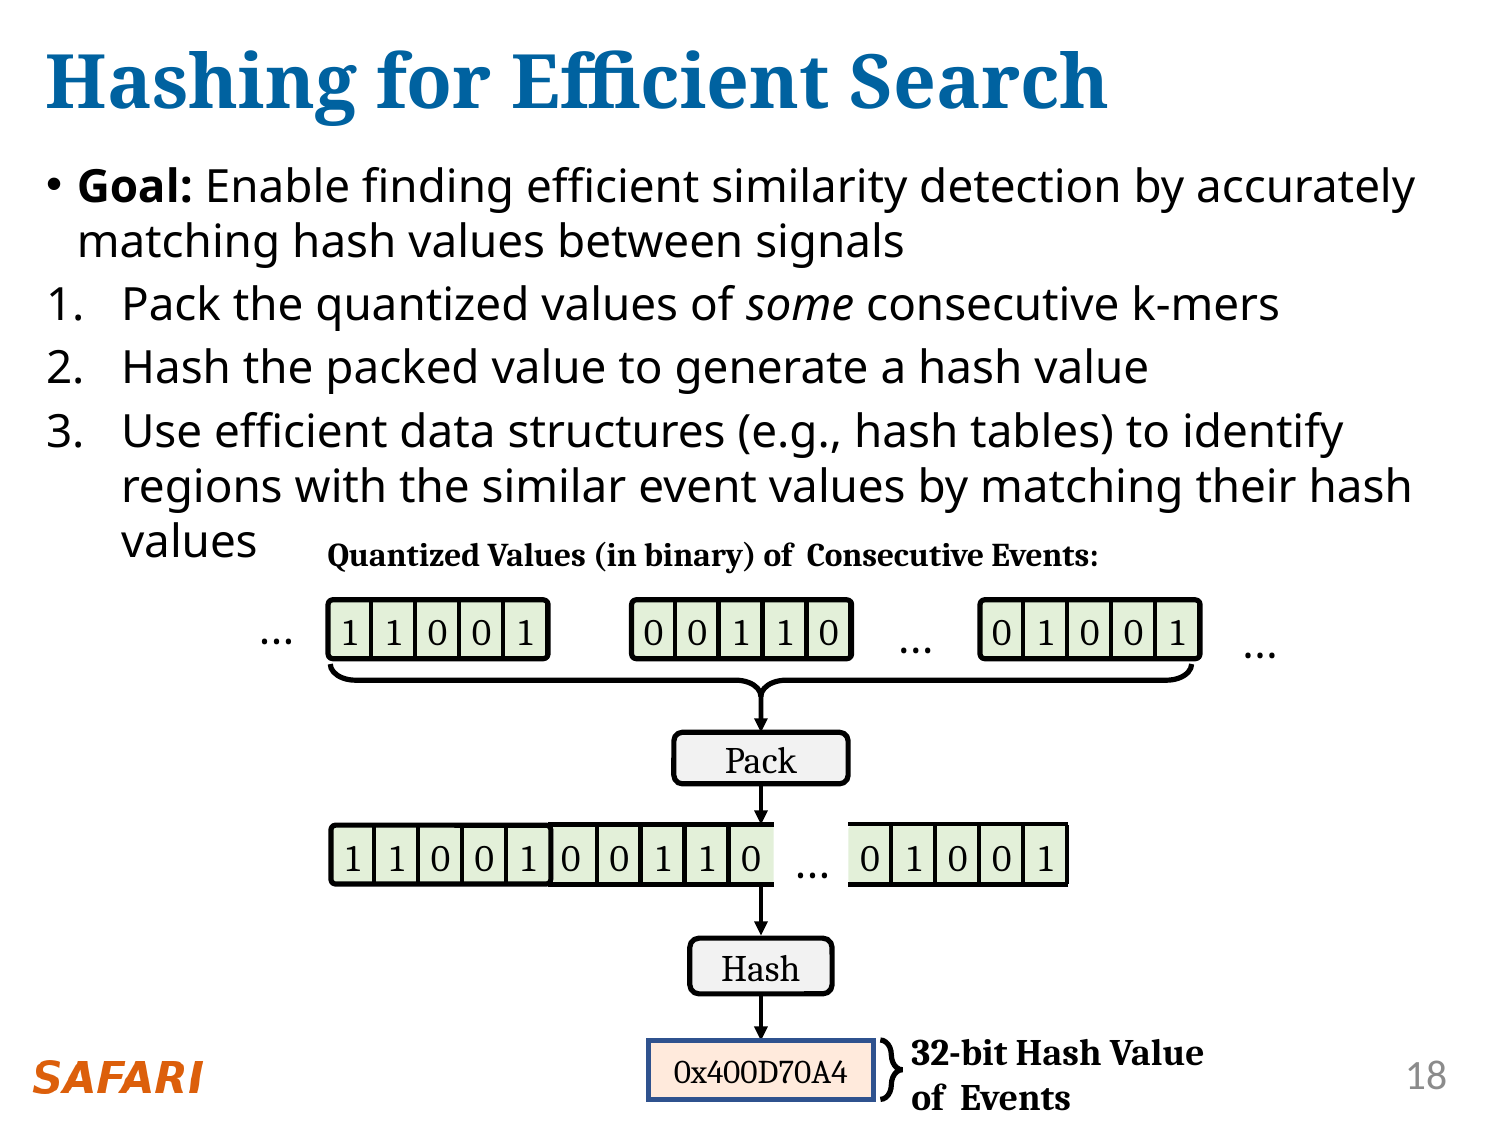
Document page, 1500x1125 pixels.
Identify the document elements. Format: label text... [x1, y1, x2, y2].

picture [31, 1051, 209, 1104]
text_box … [1239, 608, 1272, 669]
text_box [330, 663, 1192, 885]
text_box … [256, 594, 289, 655]
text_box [648, 885, 1209, 1112]
list Goal: Enable finding efficient similarity detection by accurately matching hash values between signals Pack the quantized values of some consecutive k-mers Hash the packed value to generate a hash value Use efficient data structures (e.g., hash tables) to identify regions with the similar event values by matching their hash values [31, 148, 1500, 525]
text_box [327, 532, 1200, 659]
title Hashing for Efficient Search [31, 15, 1500, 143]
